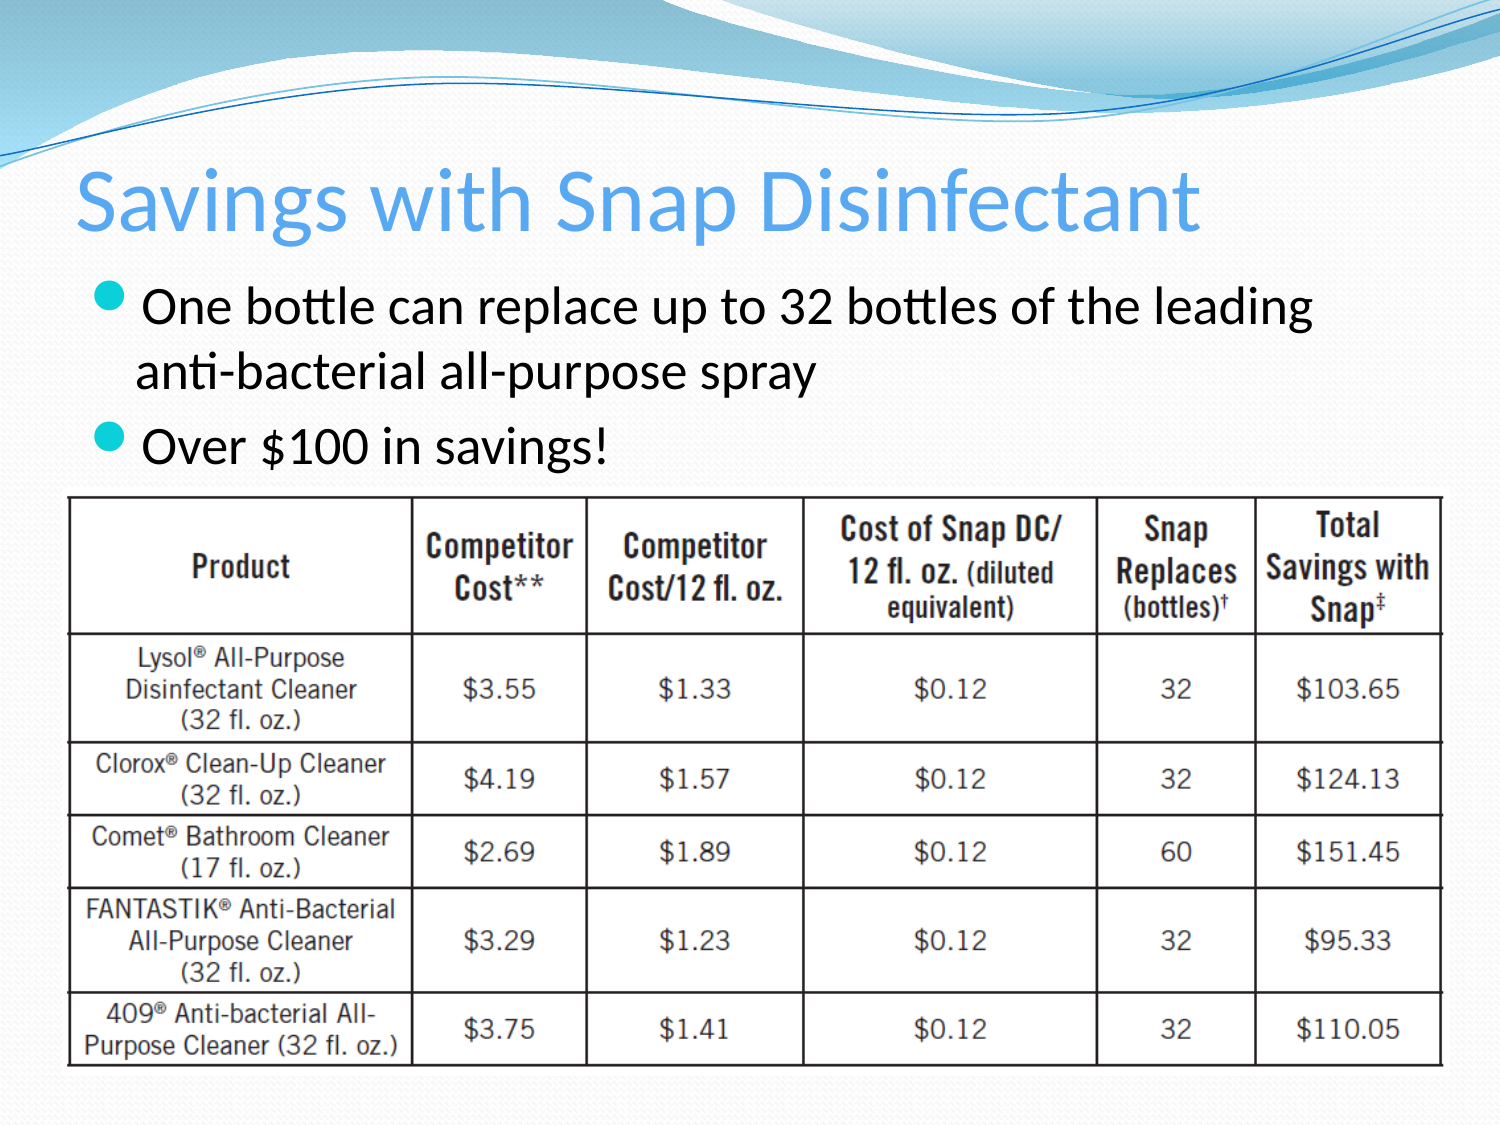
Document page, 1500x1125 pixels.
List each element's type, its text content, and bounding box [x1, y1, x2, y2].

list One bottle can replace up to 32 bottles of the leading anti-bacterial all-purpose spray Over $100 in savings! [74, 262, 1426, 486]
title Savings with Snap Disinfectant [74, 62, 1426, 251]
picture [62, 487, 1451, 1076]
